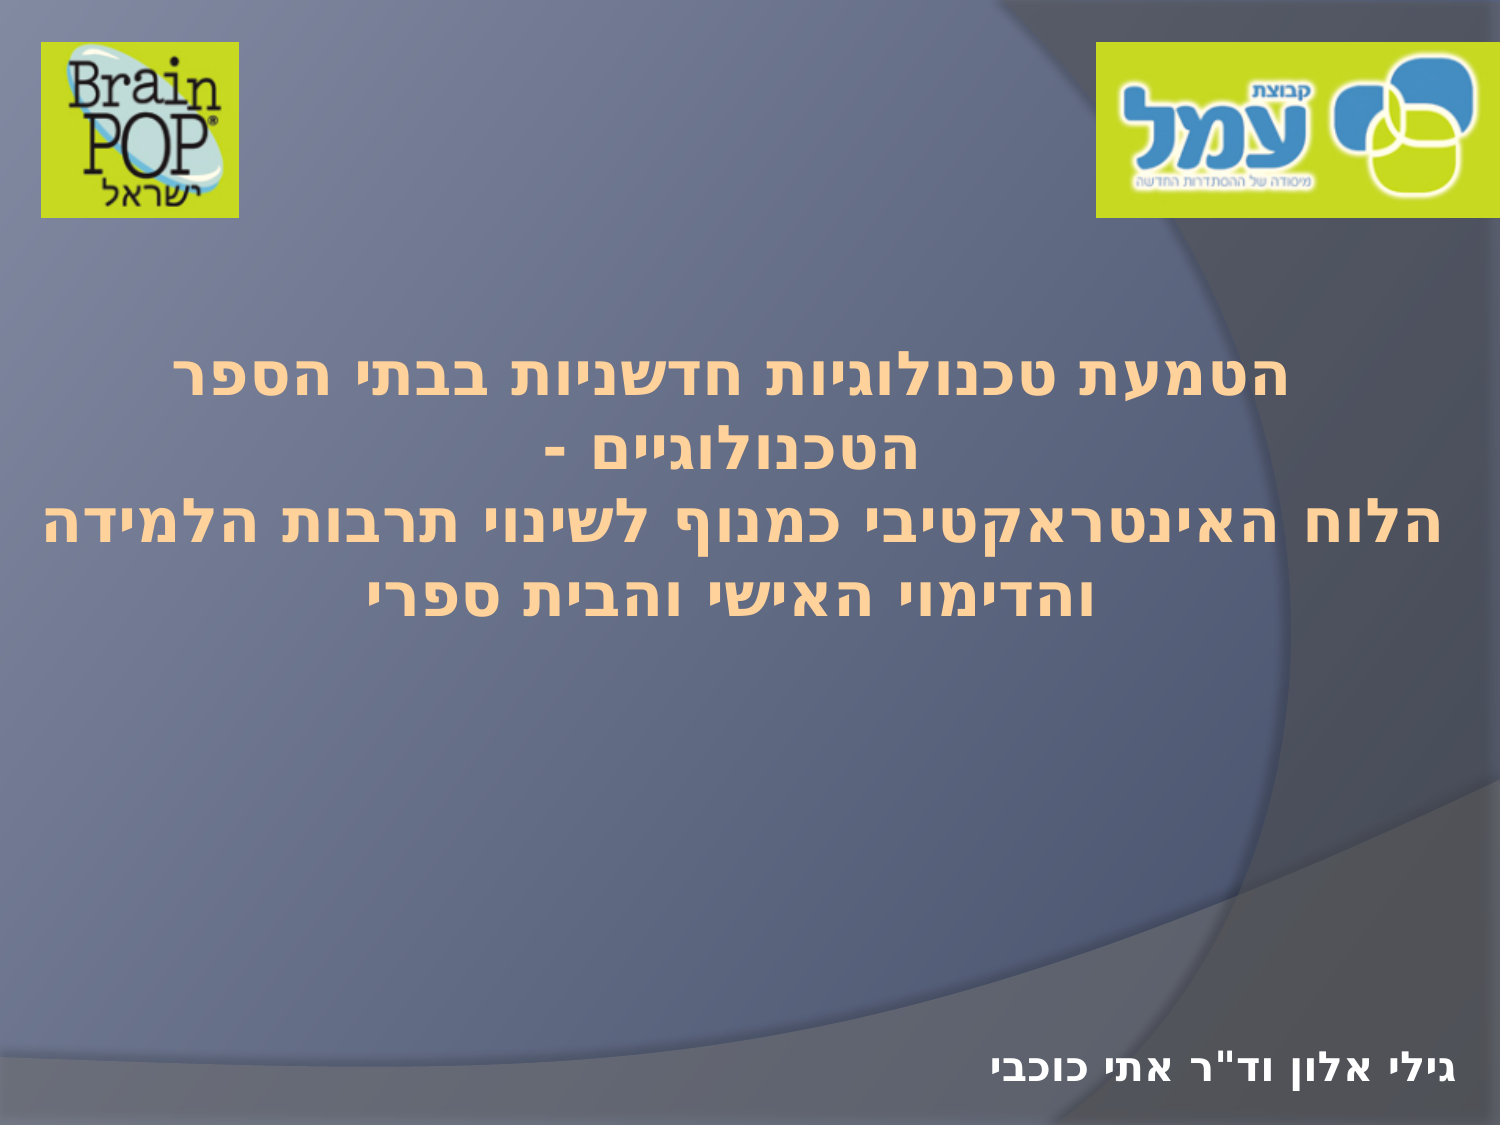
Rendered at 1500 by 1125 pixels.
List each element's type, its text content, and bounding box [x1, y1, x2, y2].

picture [40, 42, 239, 218]
title הטמעת טכנולוגיות חדשניות בבתי הספר הטכנולוגיים - הלוח האינטראקטיבי כמנוף לשינוי תרבות הלמידה והדימוי האישי והבית ספרי [0, 326, 1465, 740]
picture [1096, 42, 1500, 218]
subtitle גילי אלון וד"ר אתי כוכבי [76, 975, 1465, 1090]
